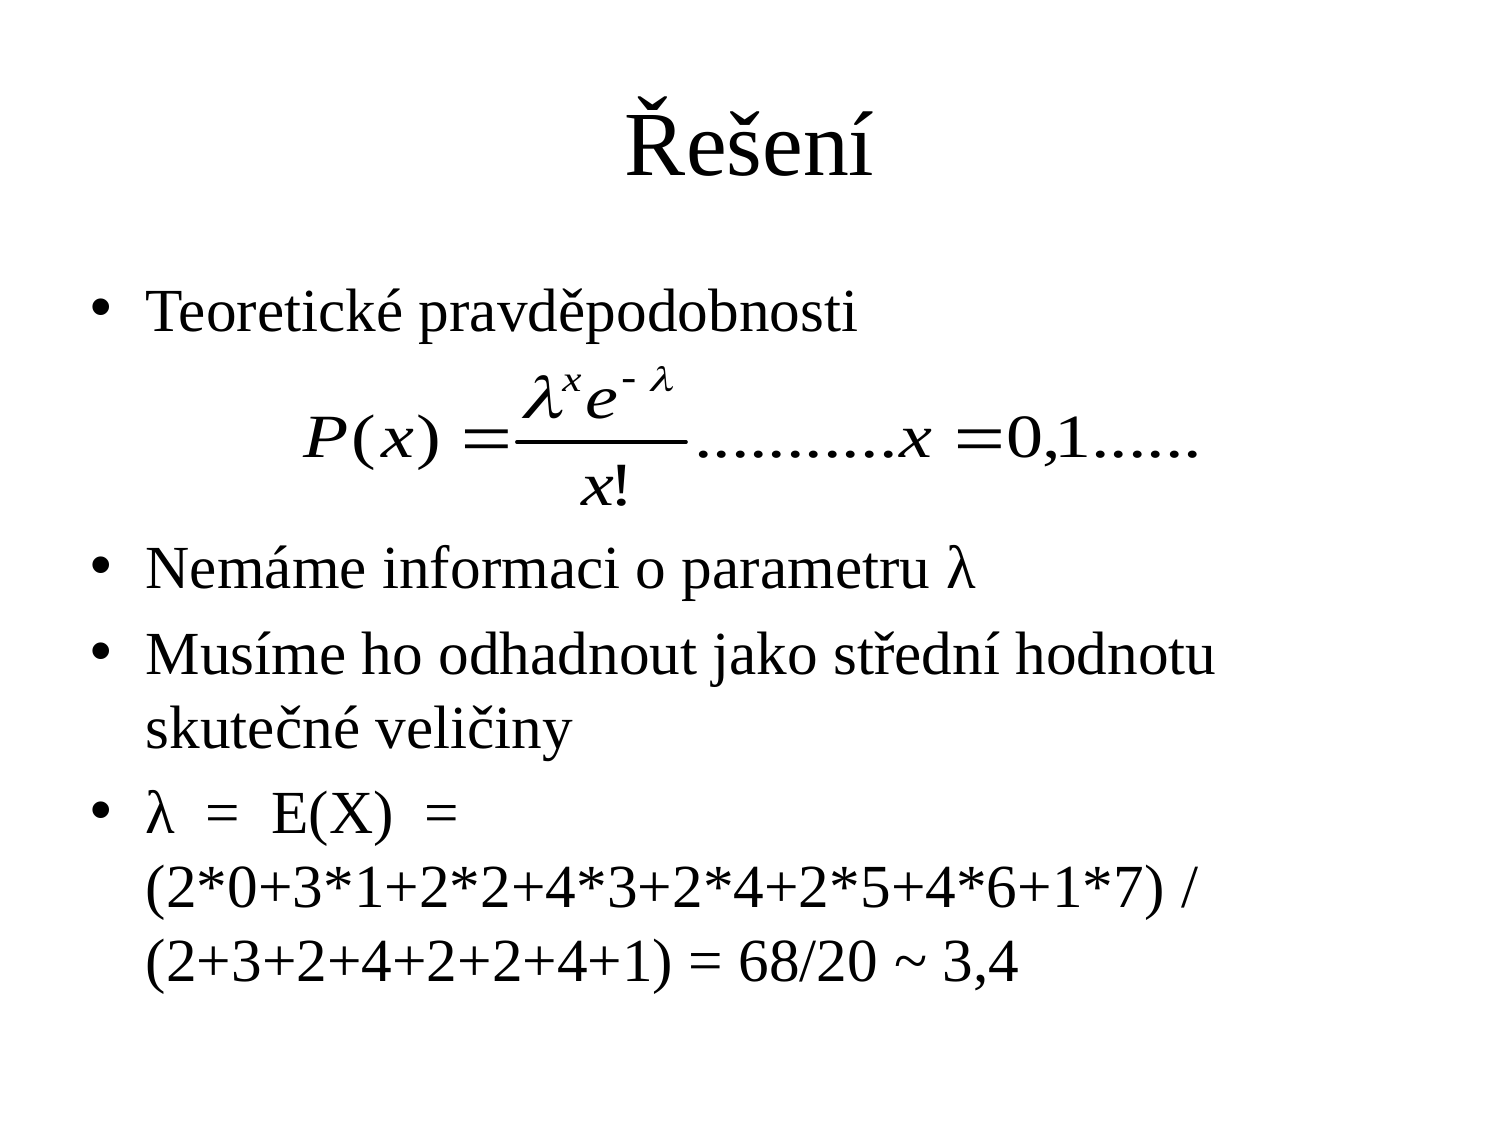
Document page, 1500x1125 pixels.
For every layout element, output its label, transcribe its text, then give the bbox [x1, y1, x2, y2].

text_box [289, 349, 1211, 519]
title Řešení [75, 45, 1425, 233]
list Teoretické pravděpodobnosti Nemáme informaci o parametru λ Musíme ho odhadnout jako střední hodnotu skutečné veličiny λ = E(X) = (2*0+3*1+2*2+4*3+2*4+2*5+4*6+1*7) / (2+3+2+4+2+2+4+1) = 68/20 ~ 3,4 [75, 262, 1425, 1005]
